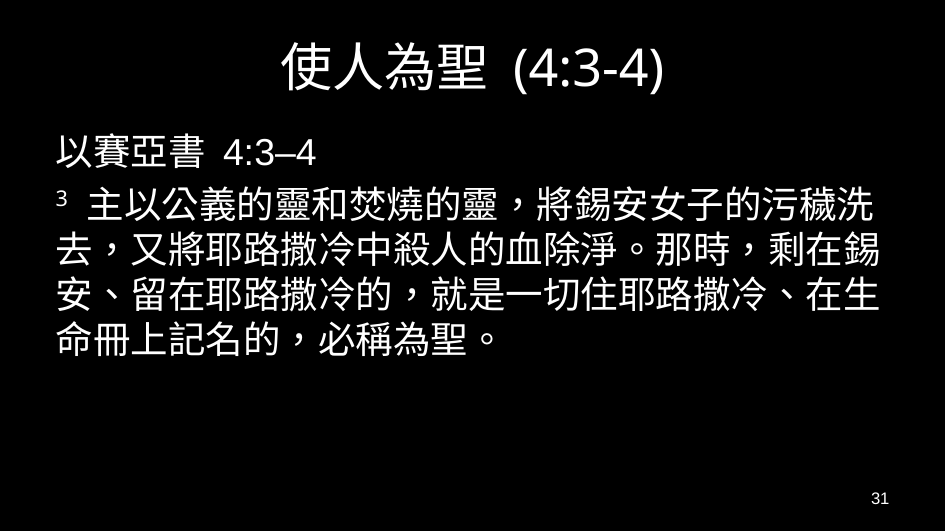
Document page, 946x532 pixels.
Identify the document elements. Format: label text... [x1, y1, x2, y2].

title 使人為聖 (4:3-4) [46, 21, 899, 111]
slide_number 31 [677, 483, 899, 522]
list 以賽亞書 4:3–4 3 主以公義的靈和焚燒的靈，將錫安女子的污穢洗去，又將耶路撒冷中殺人的血除淨。那時，剩在錫安、留在耶路撒冷的，就是一切住耶路撒冷、在生命冊上記名的，必稱為聖。 [46, 123, 899, 475]
